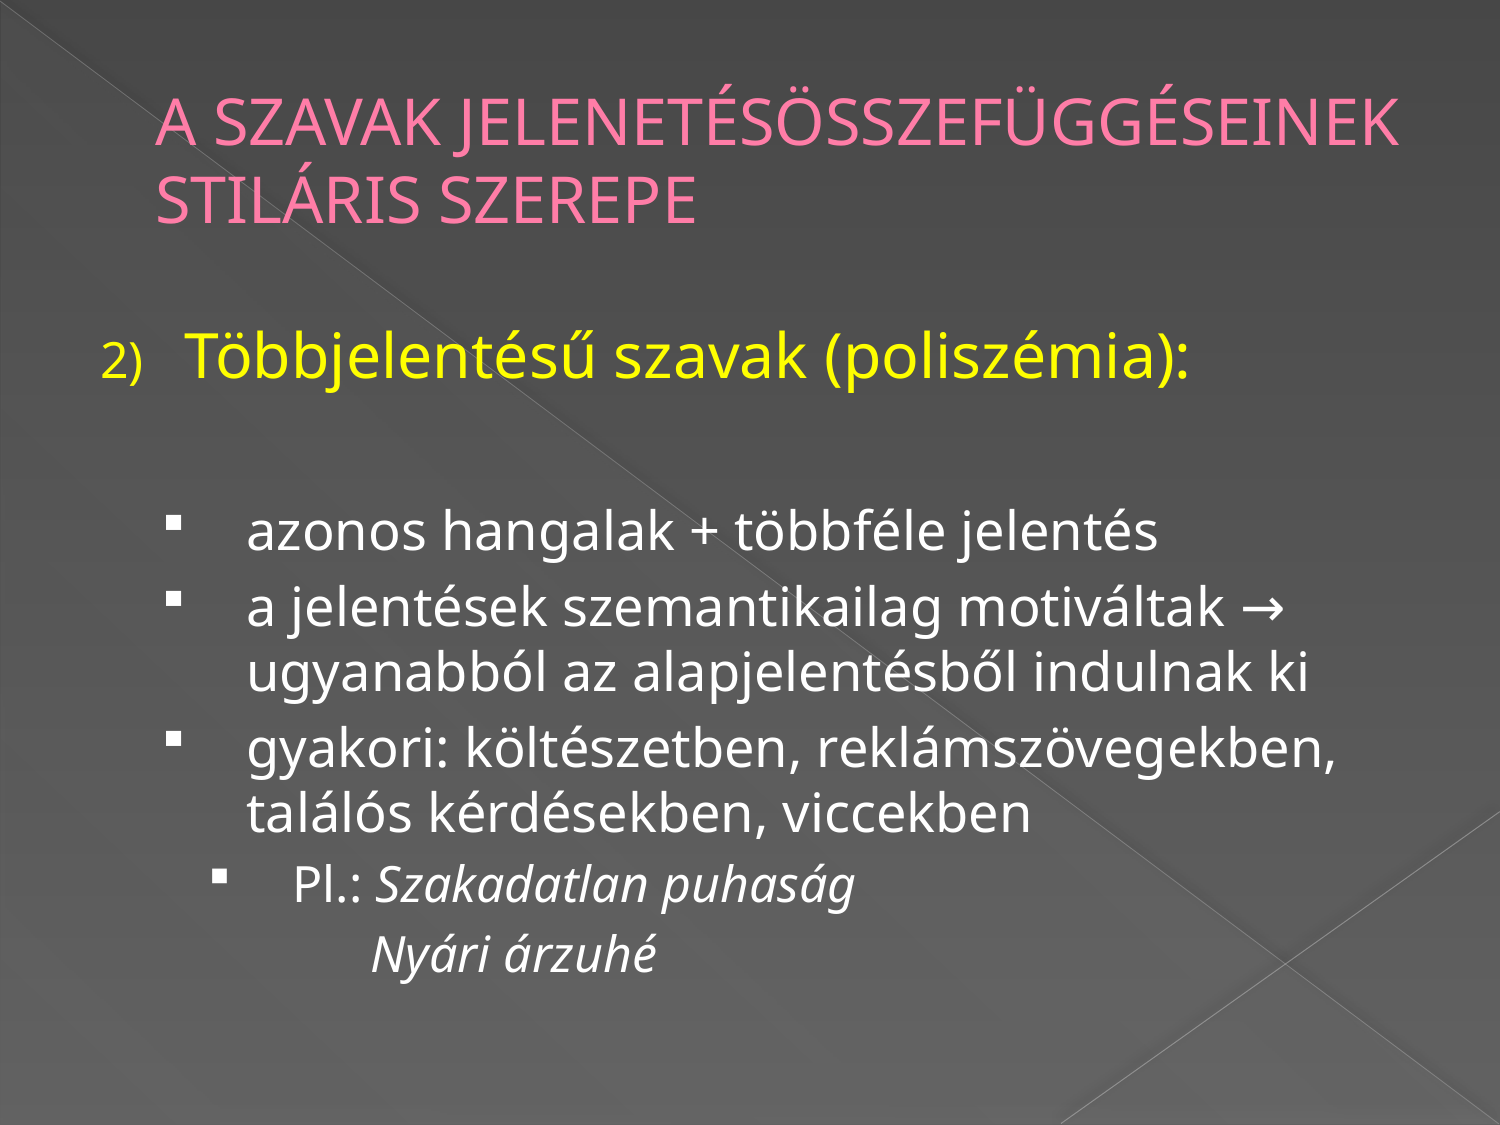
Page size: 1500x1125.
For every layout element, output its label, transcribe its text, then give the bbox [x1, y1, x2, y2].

list Többjelentésű szavak (poliszémia): azonos hangalak + többféle jelentés a jelentések szemantikailag motiváltak → ugyanabból az alapjelentésből indulnak ki gyakori: költészetben, reklámszövegekben, találós kérdésekben, viccekben Pl.: Szakadatlan puhaság Nyári árzuhé [75, 308, 1425, 1059]
title A SZAVAK JELENETÉSÖSSZEFÜGGÉSEINEK STILÁRIS SZEREPE [75, 43, 1425, 274]
